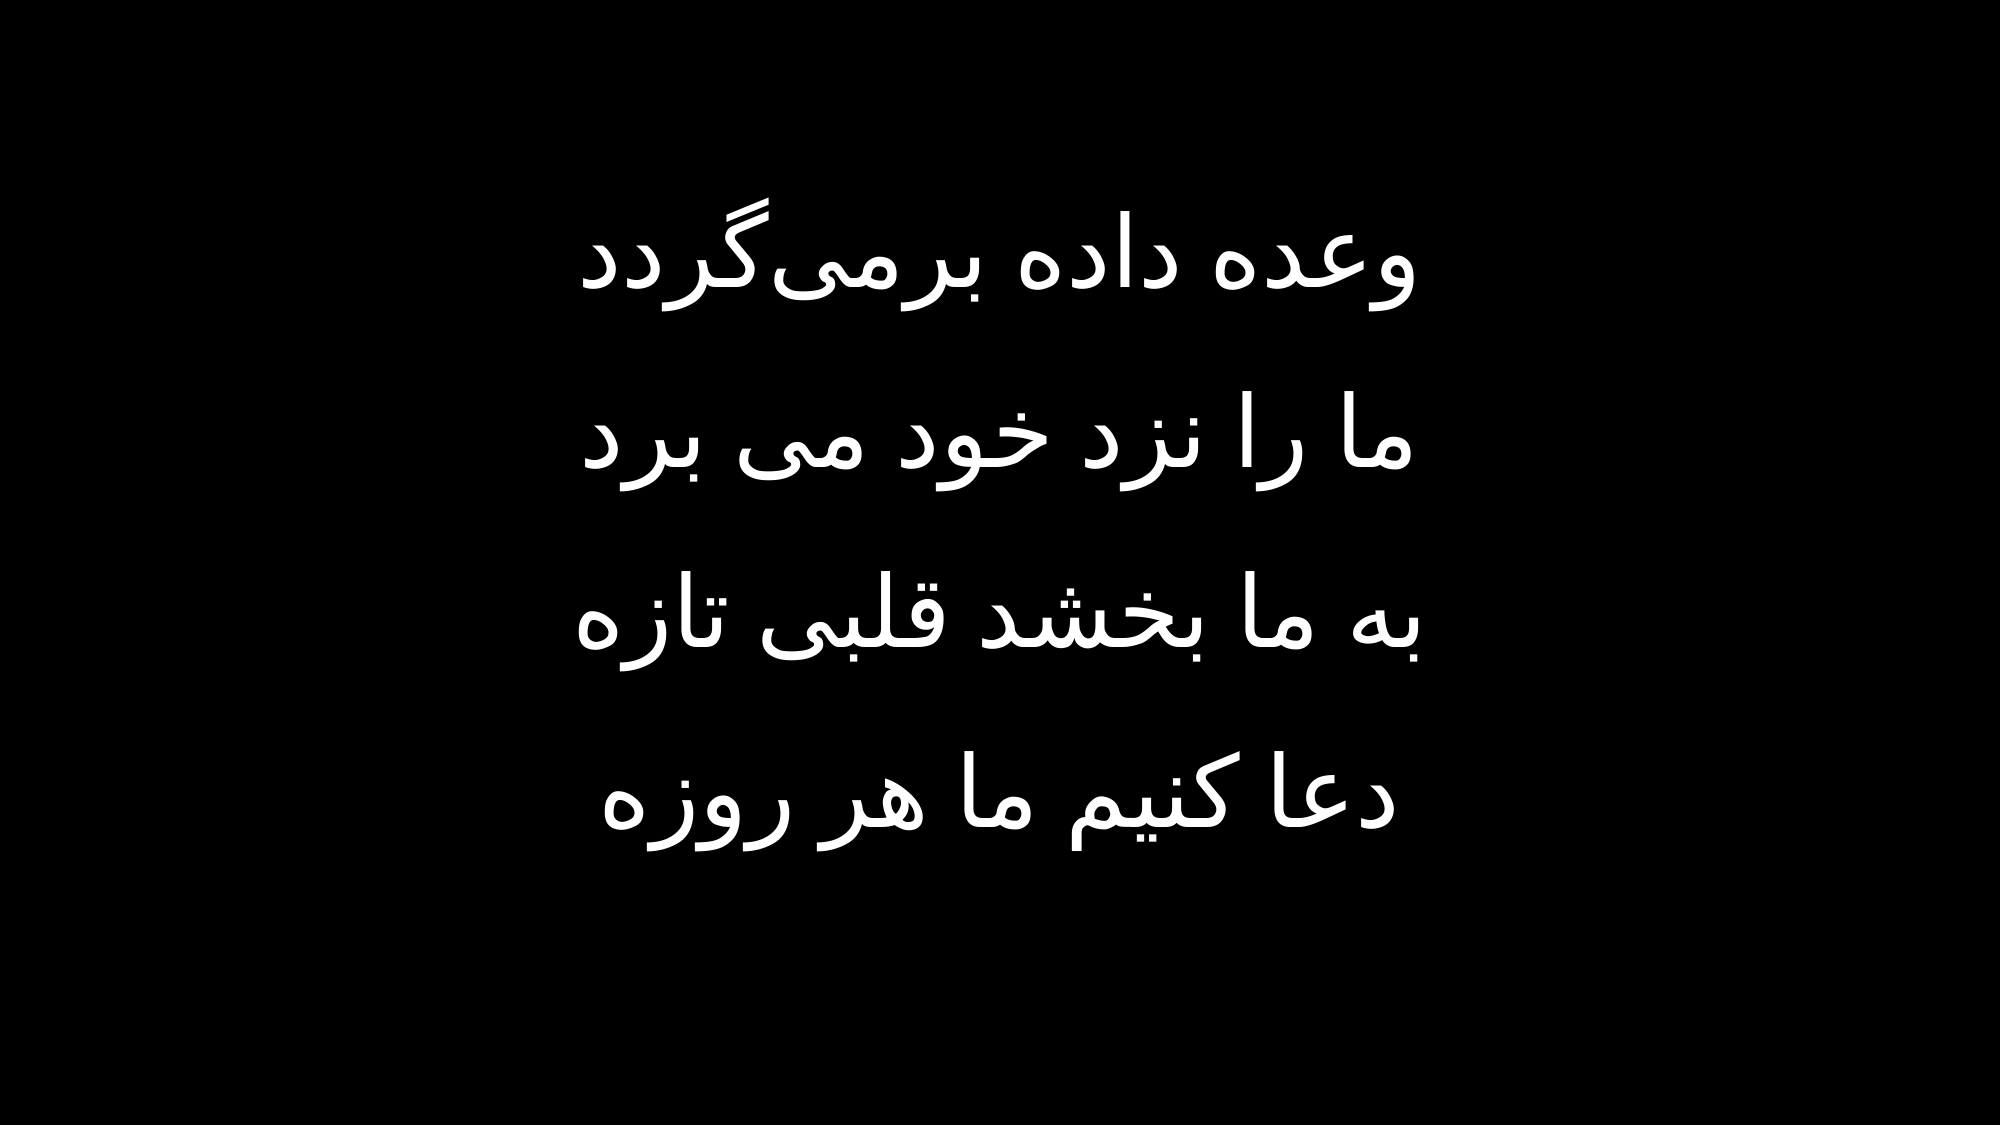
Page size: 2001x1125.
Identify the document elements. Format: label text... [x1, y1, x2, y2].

text_box وعده داده برمی‌گردد ما را نزد خود می برد به ما بخشد قلبی تازه دعا کنیم ما هر روزه [0, 0, 2000, 1125]
